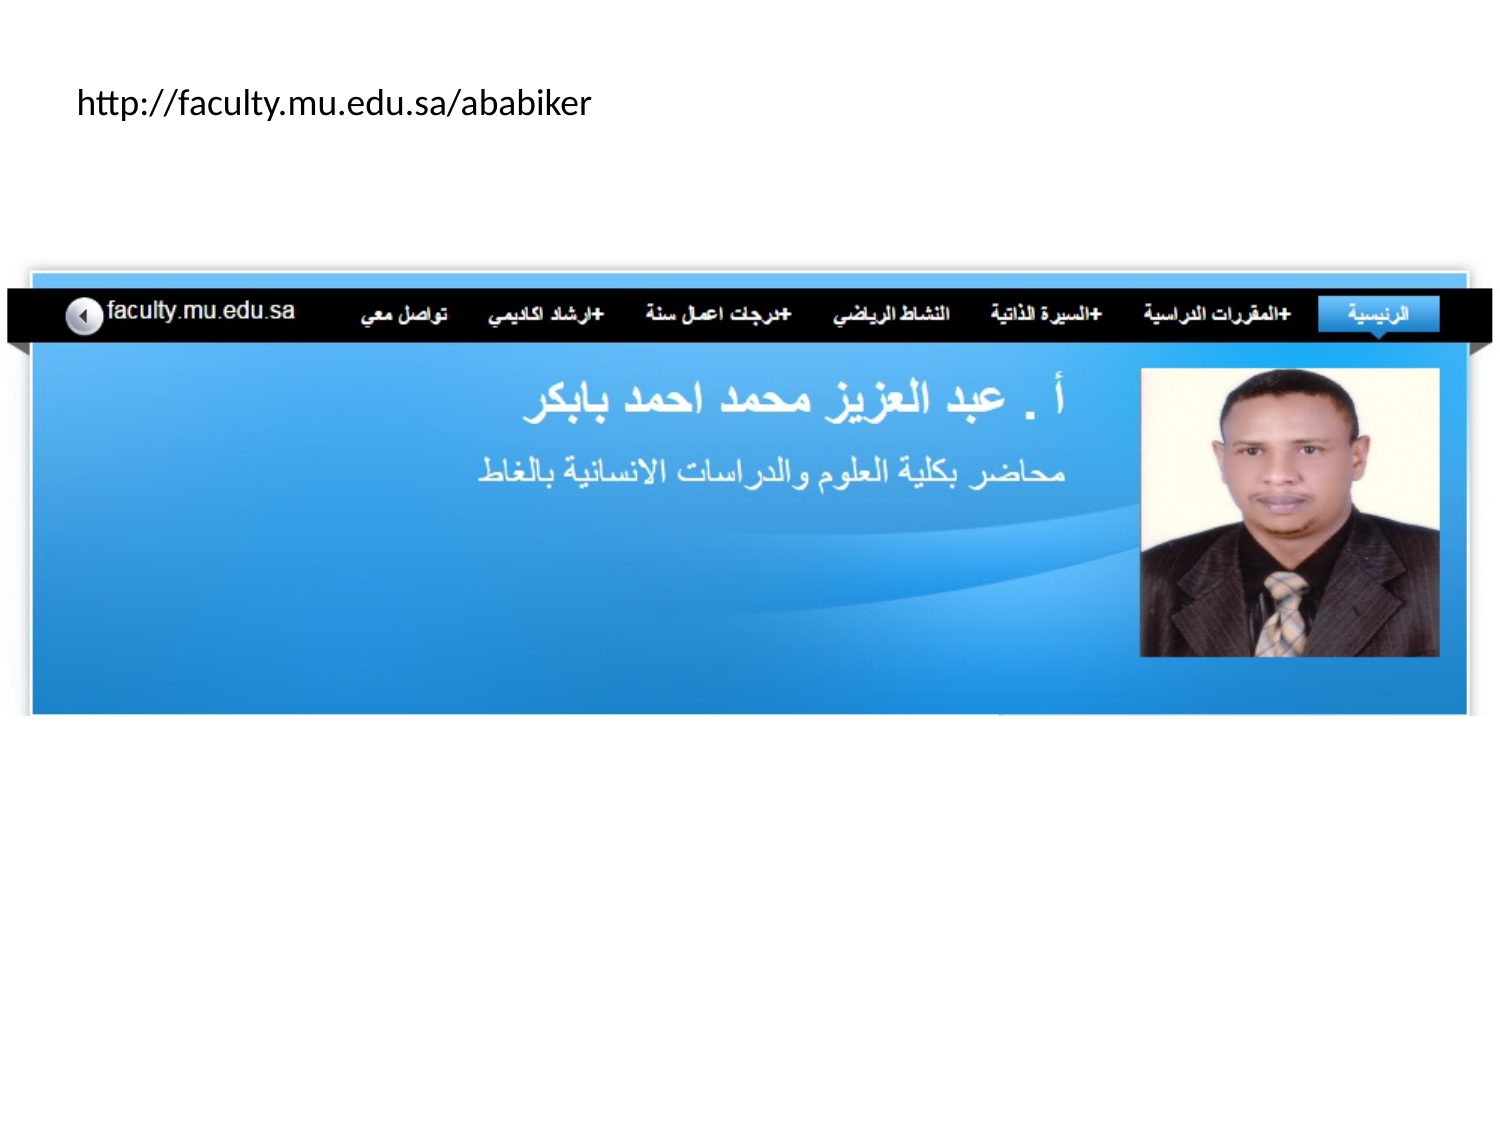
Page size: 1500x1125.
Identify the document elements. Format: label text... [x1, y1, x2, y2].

text_box http://faculty.mu.edu.sa/ababiker [61, 70, 608, 130]
picture [0, 257, 1500, 716]
